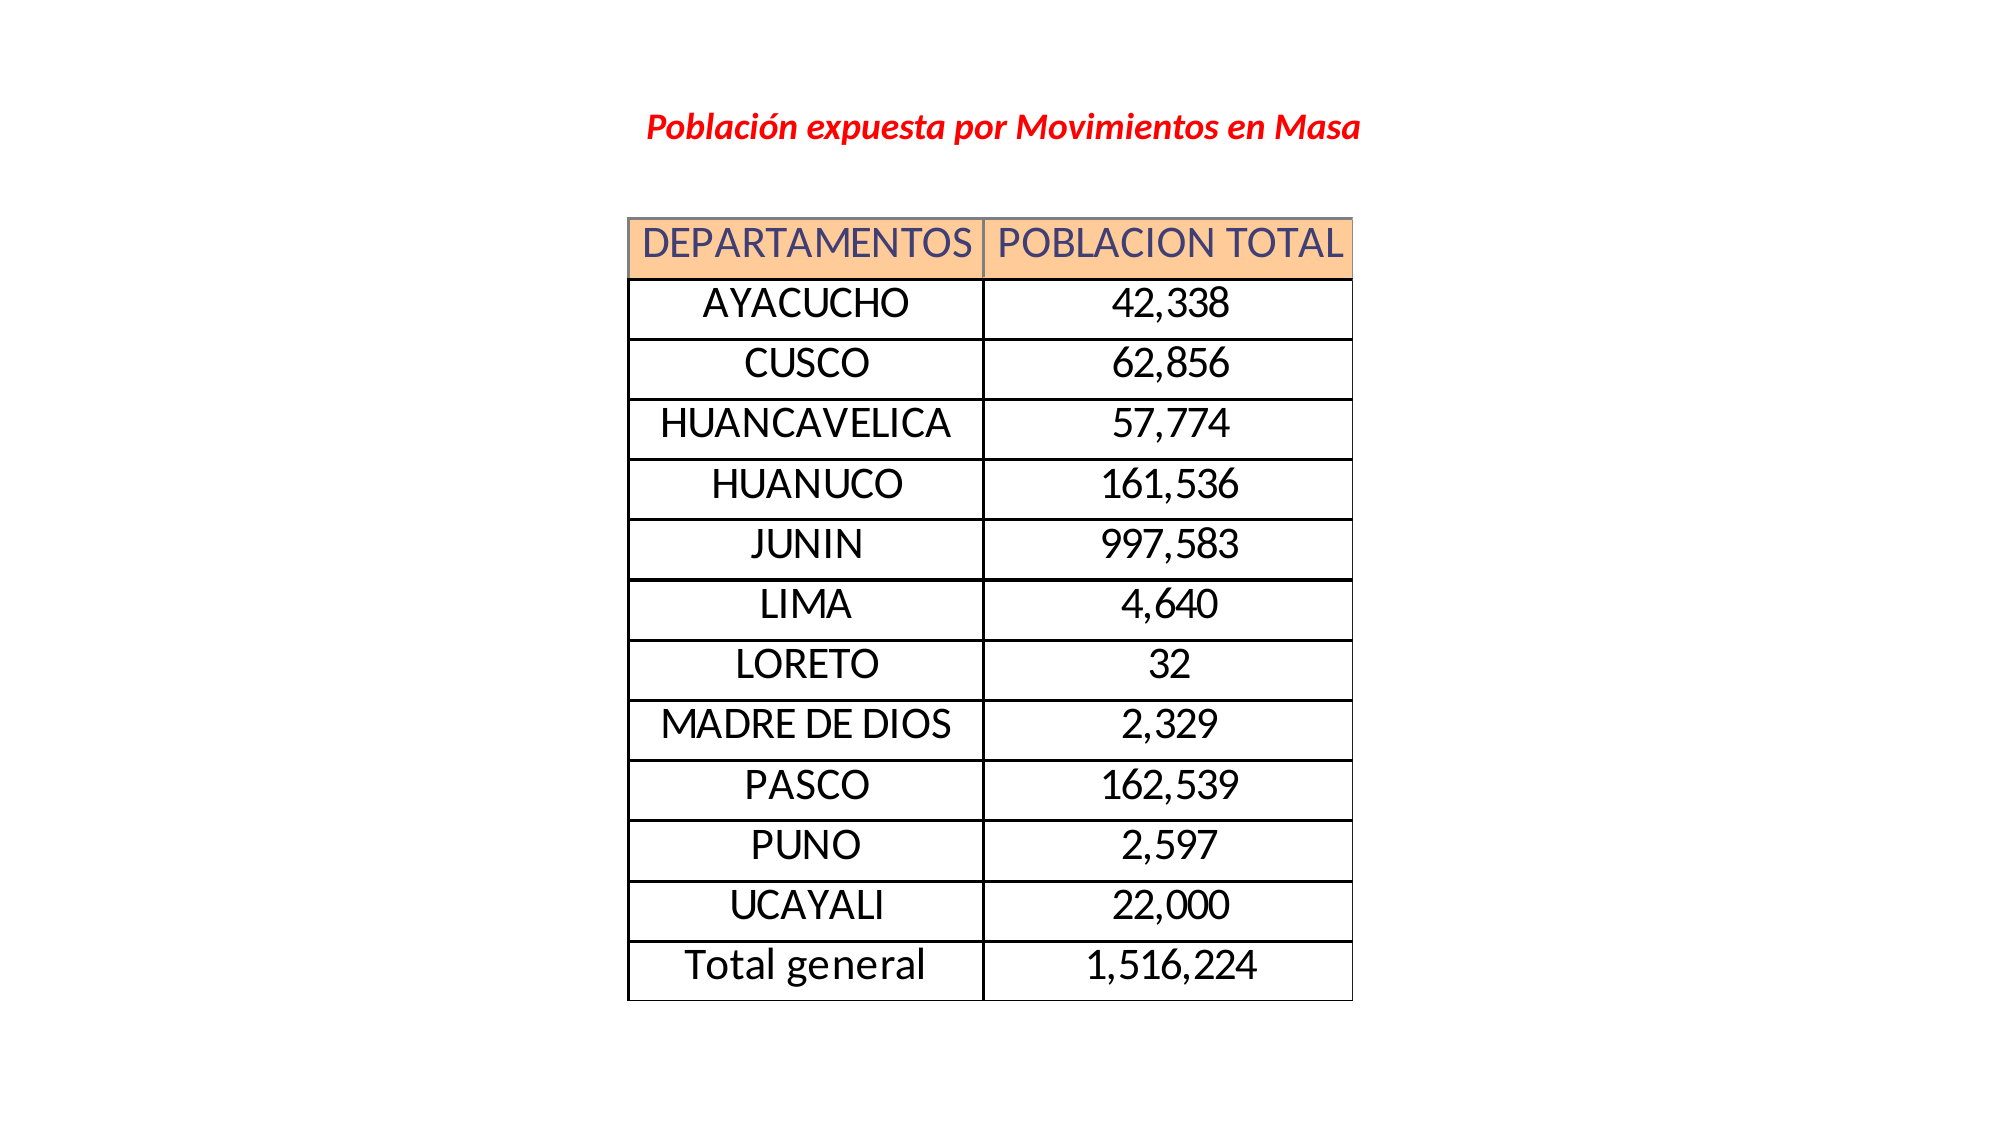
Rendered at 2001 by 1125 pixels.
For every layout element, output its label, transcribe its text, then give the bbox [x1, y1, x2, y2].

picture [627, 217, 1356, 1004]
text_box Población expuesta por Movimientos en Masa [631, 94, 1377, 155]
